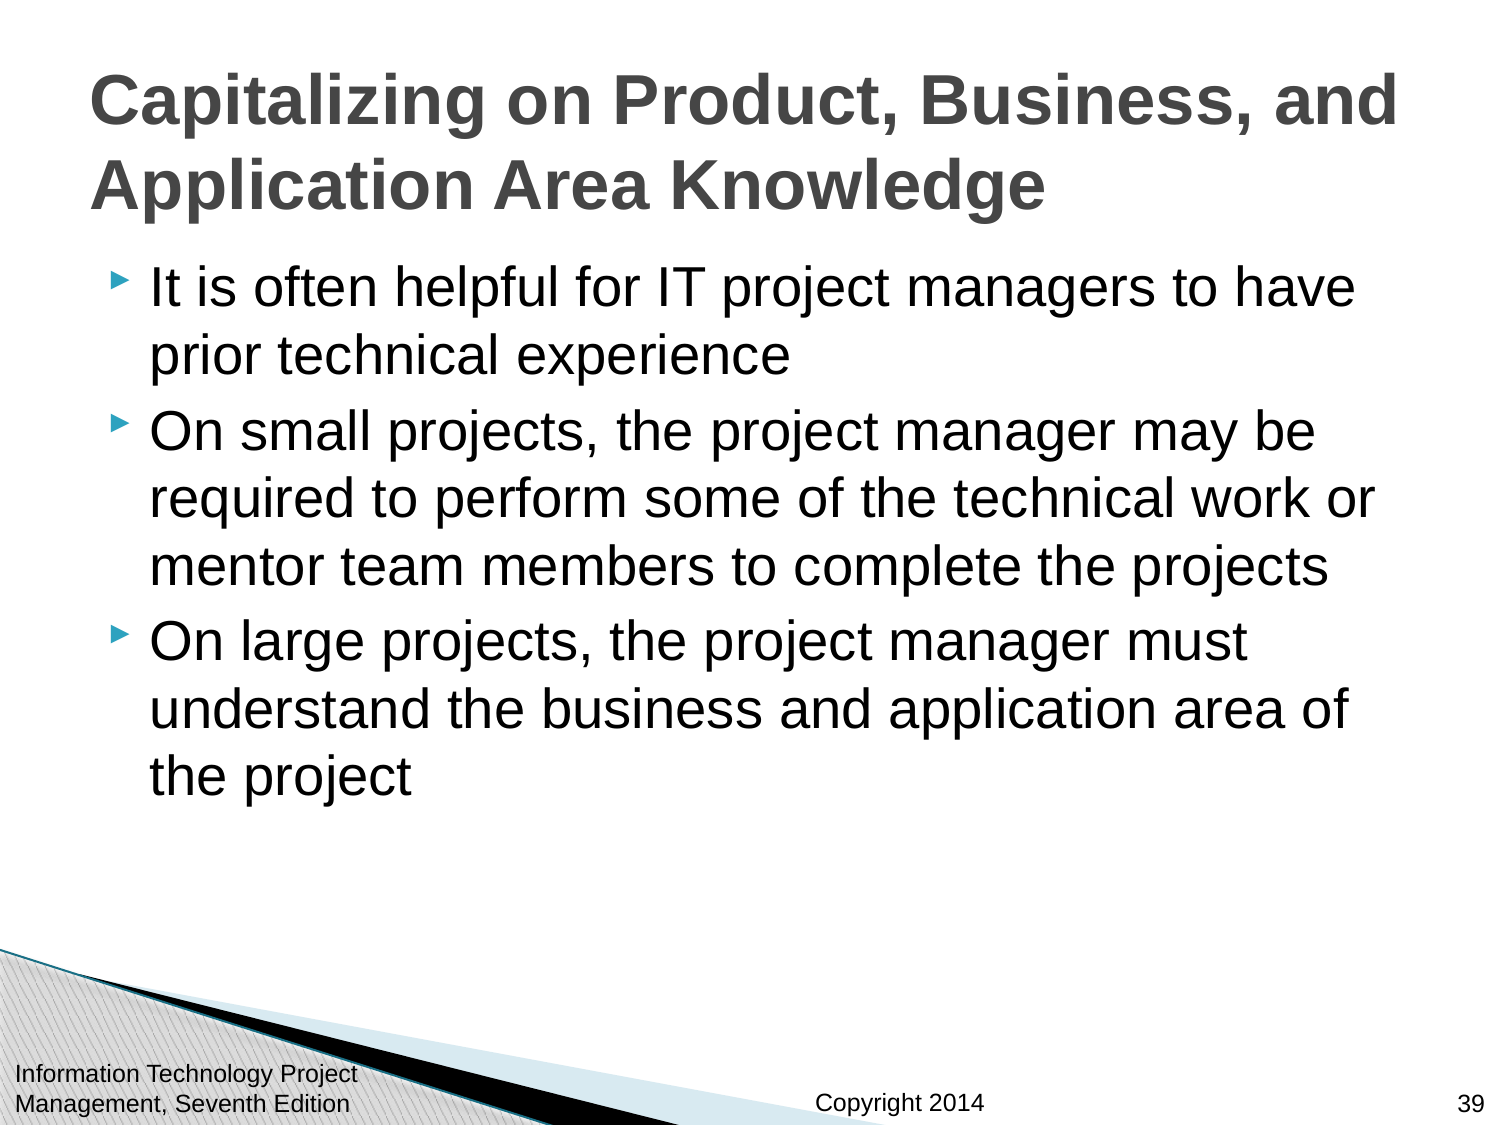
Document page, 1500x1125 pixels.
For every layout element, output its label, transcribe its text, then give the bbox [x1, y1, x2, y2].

footer Information Technology Project Management, Seventh Edition [0, 1065, 386, 1125]
list It is often helpful for IT project managers to have prior technical experience On small projects, the project manager may be required to perform some of the technical work or mentor team members to complete the projects On large projects, the project manager must understand the business and application area of the project [75, 243, 1425, 986]
title Capitalizing on Product, Business, and Application Area Knowledge [75, 45, 1425, 233]
slide_number 39 [1412, 1065, 1500, 1125]
